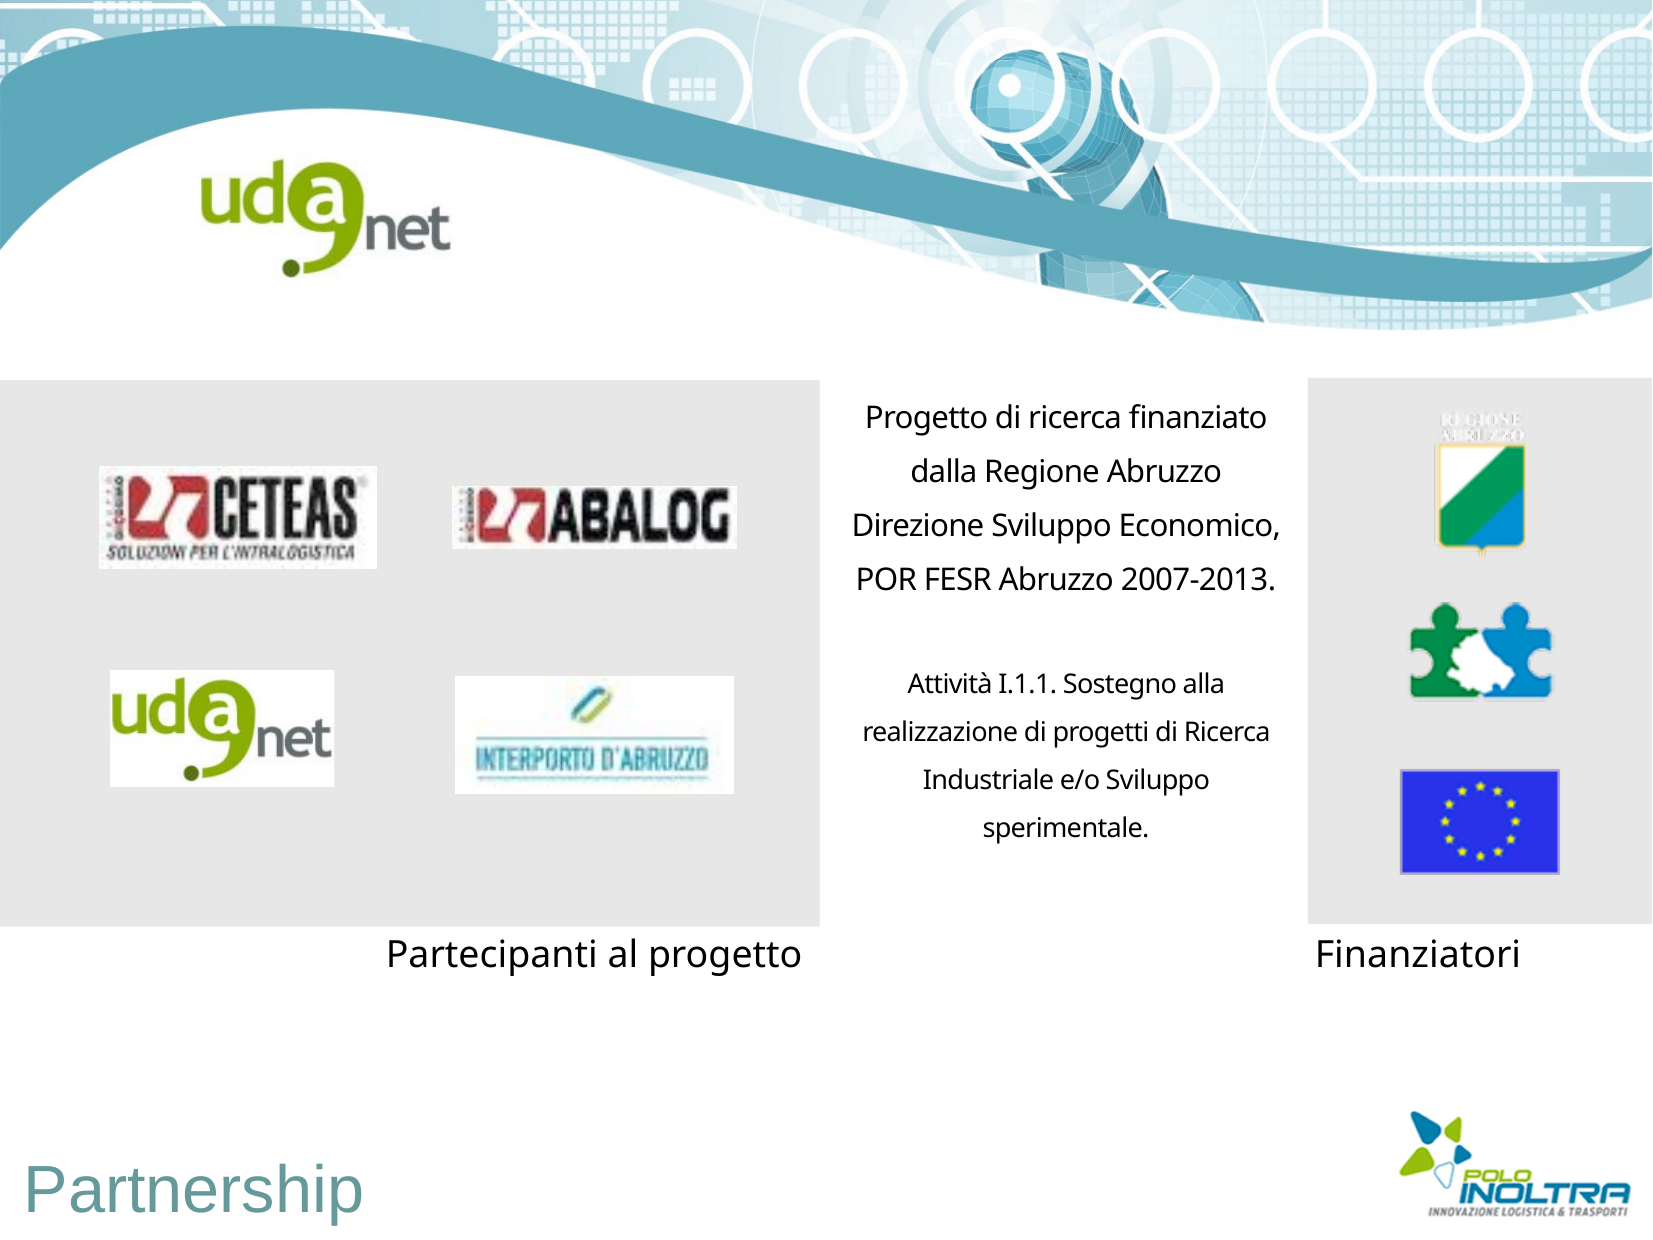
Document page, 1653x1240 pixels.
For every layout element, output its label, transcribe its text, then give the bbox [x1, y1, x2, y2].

picture [452, 486, 737, 550]
picture [1433, 411, 1528, 558]
picture [1379, 580, 1581, 727]
text_box Partecipanti al progetto [378, 926, 811, 984]
text_box [1307, 377, 1653, 925]
picture [109, 670, 335, 788]
picture [0, 0, 1653, 1240]
picture [1379, 749, 1581, 896]
text_box Finanziatori [1307, 926, 1530, 984]
text_box Progetto di ricerca finanziato dalla Regione Abruzzo Direzione Sviluppo Economico, POR FESR Abruzzo 2007-2013. Attività I.1.1. Sostegno alla realizzazione di progetti di Ricerca Industriale e/o Sviluppo sperimentale. [848, 380, 1284, 843]
picture [99, 466, 377, 570]
text_box [0, 380, 820, 927]
title Partnership [23, 1121, 1513, 1240]
picture [455, 676, 734, 794]
